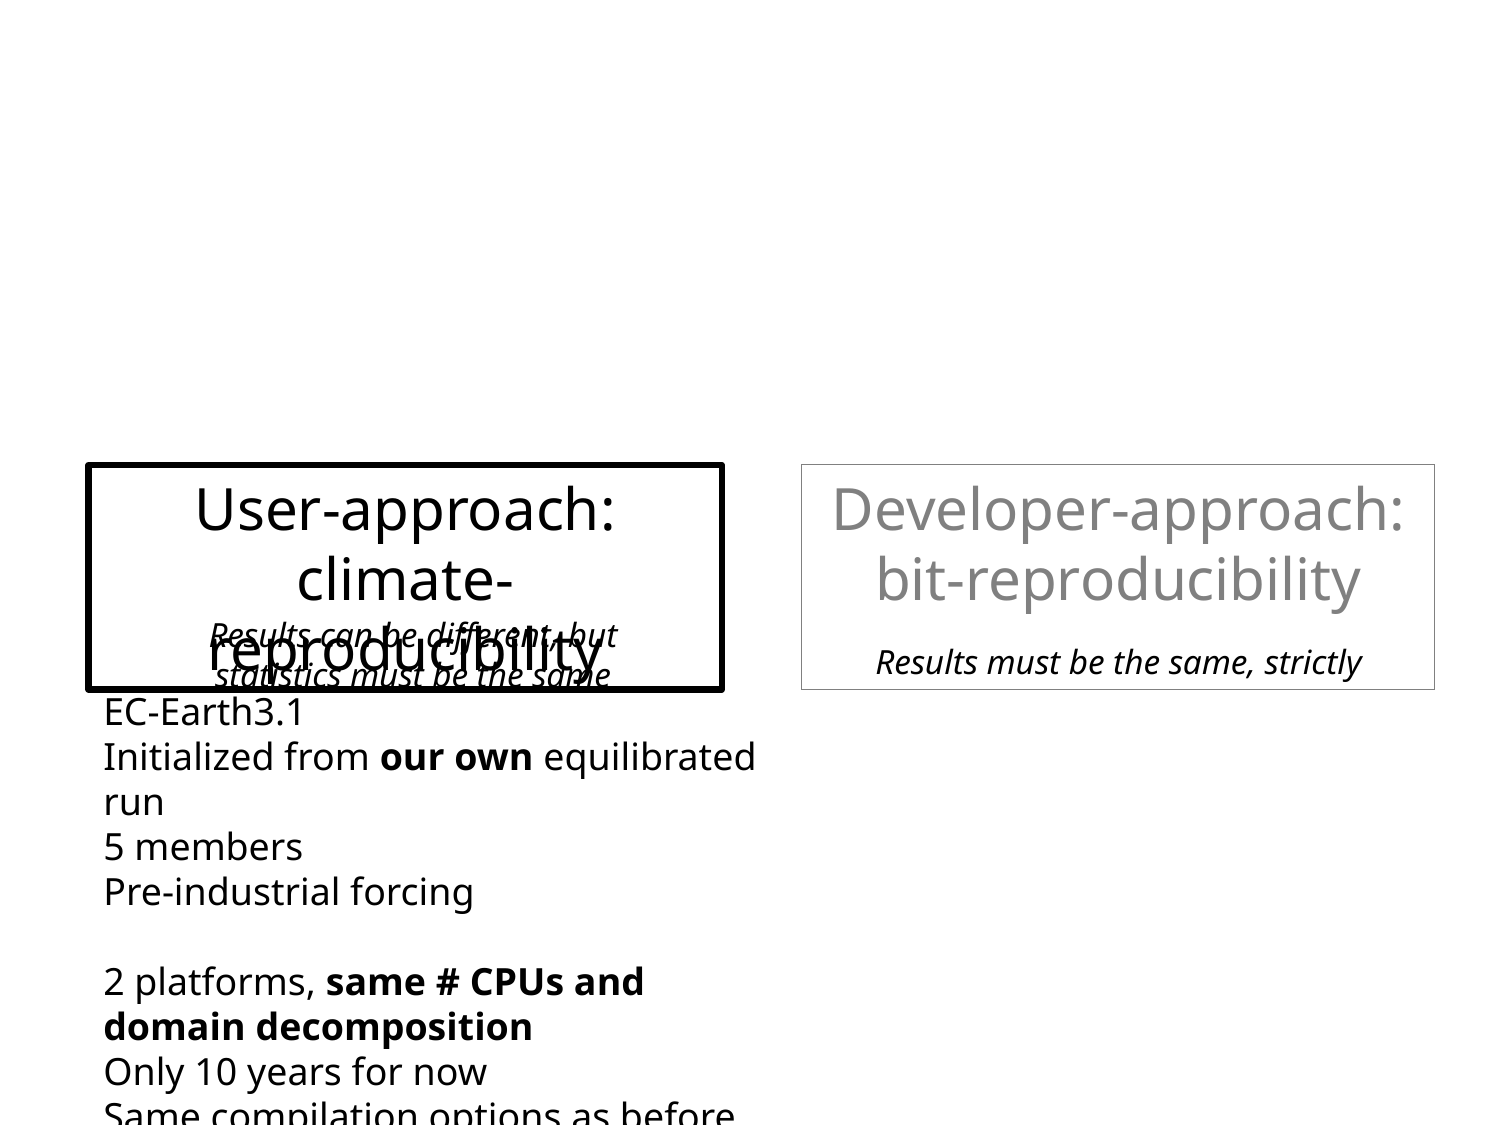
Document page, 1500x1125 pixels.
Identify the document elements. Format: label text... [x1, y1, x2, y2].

text_box Developer-approach: bit-reproducibility [801, 464, 1435, 633]
text_box User-approach: climate-reproducibility [88, 464, 722, 680]
text_box EC-Earth3.1 Initialized from our own equilibrated run 5 members Pre-industrial forcing 2 platforms, same # CPUs and domain decomposition Only 10 years for now Same compilation options as before [88, 680, 802, 1125]
text_box Results must be the same, strictly [797, 633, 1441, 739]
text_box Results can be different, but statistics must be the same [147, 606, 679, 712]
